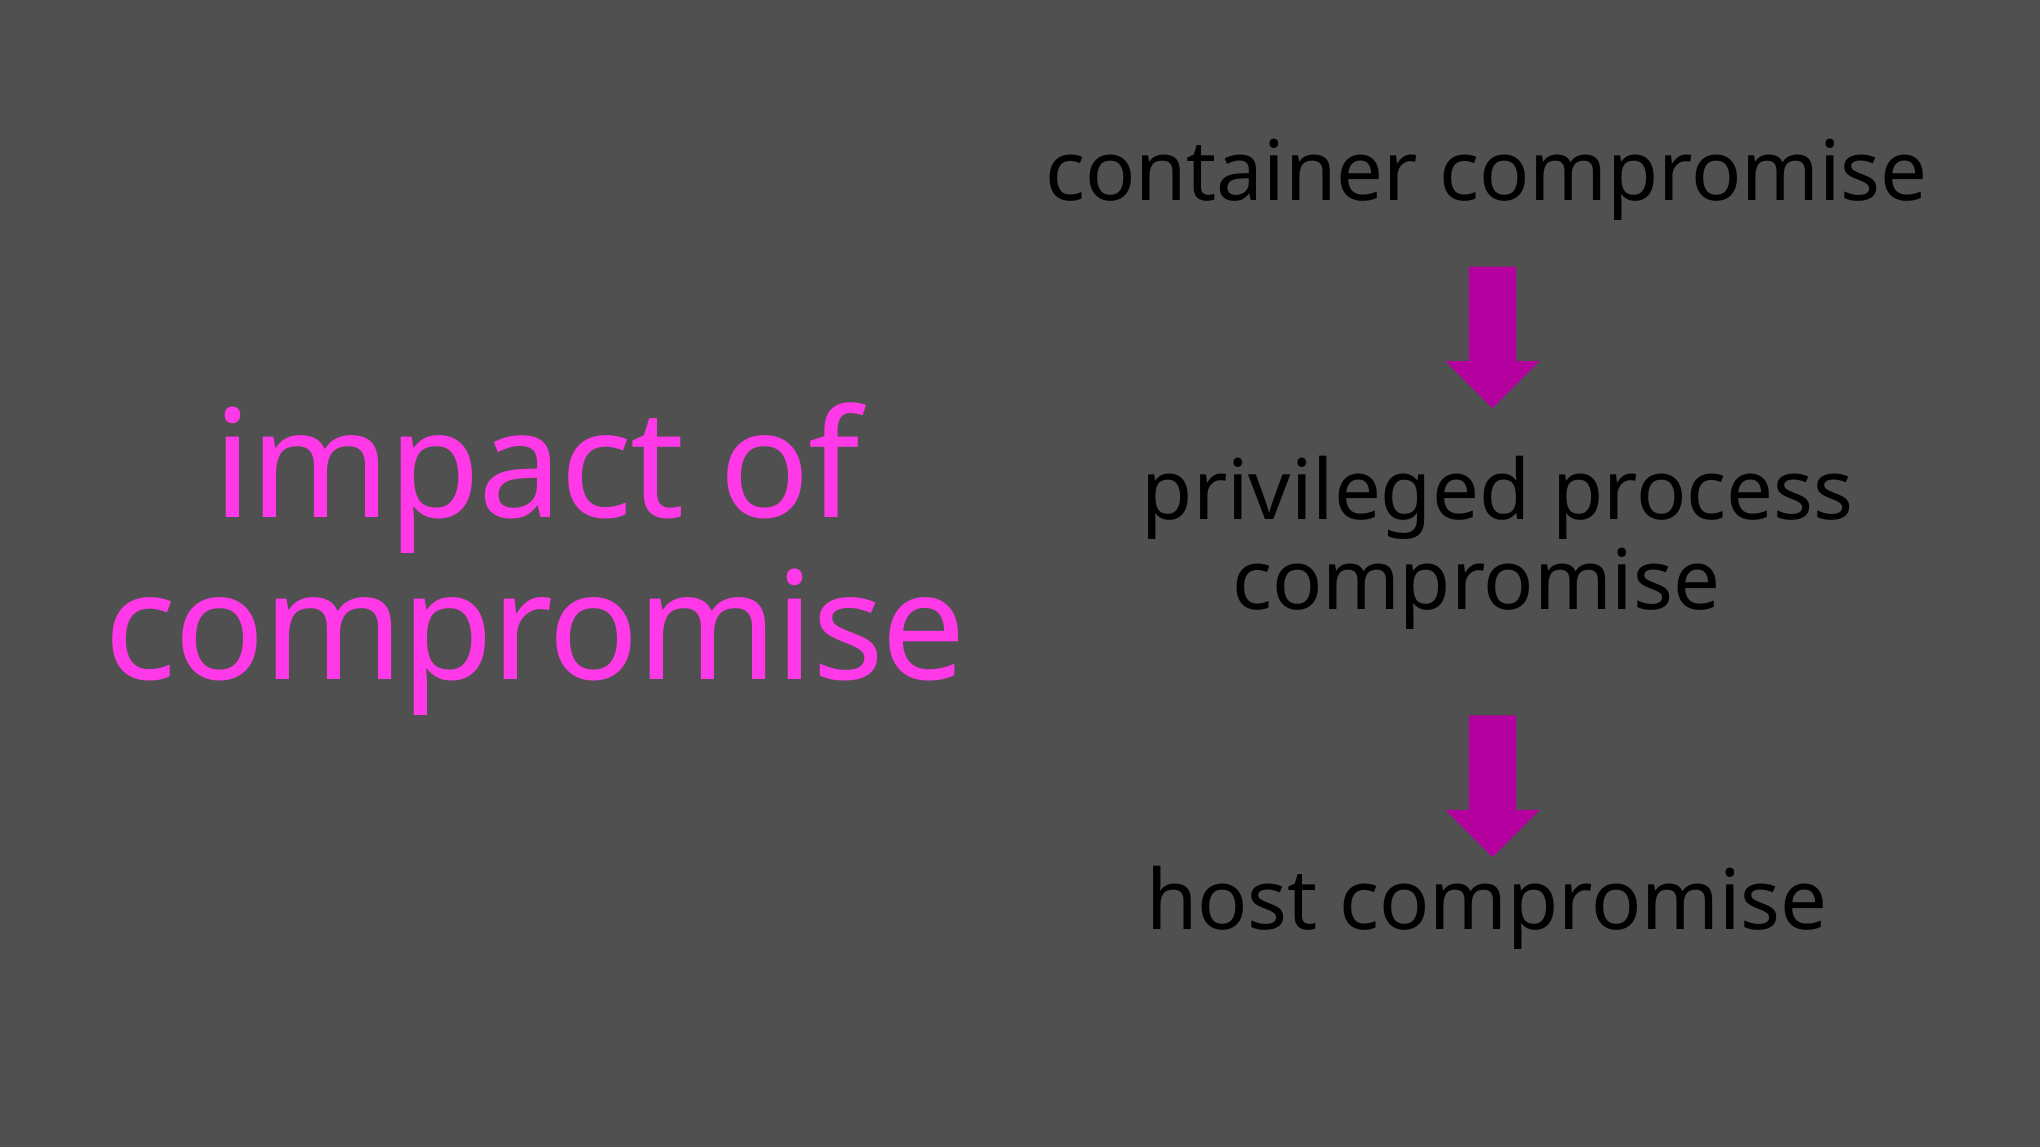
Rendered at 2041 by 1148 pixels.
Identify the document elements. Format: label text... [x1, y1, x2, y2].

text_box [1444, 714, 1541, 858]
title impact of compromise [39, 372, 996, 734]
text_box [1444, 265, 1541, 409]
list container compromise privileged process compromise host compromise [996, 113, 1978, 994]
